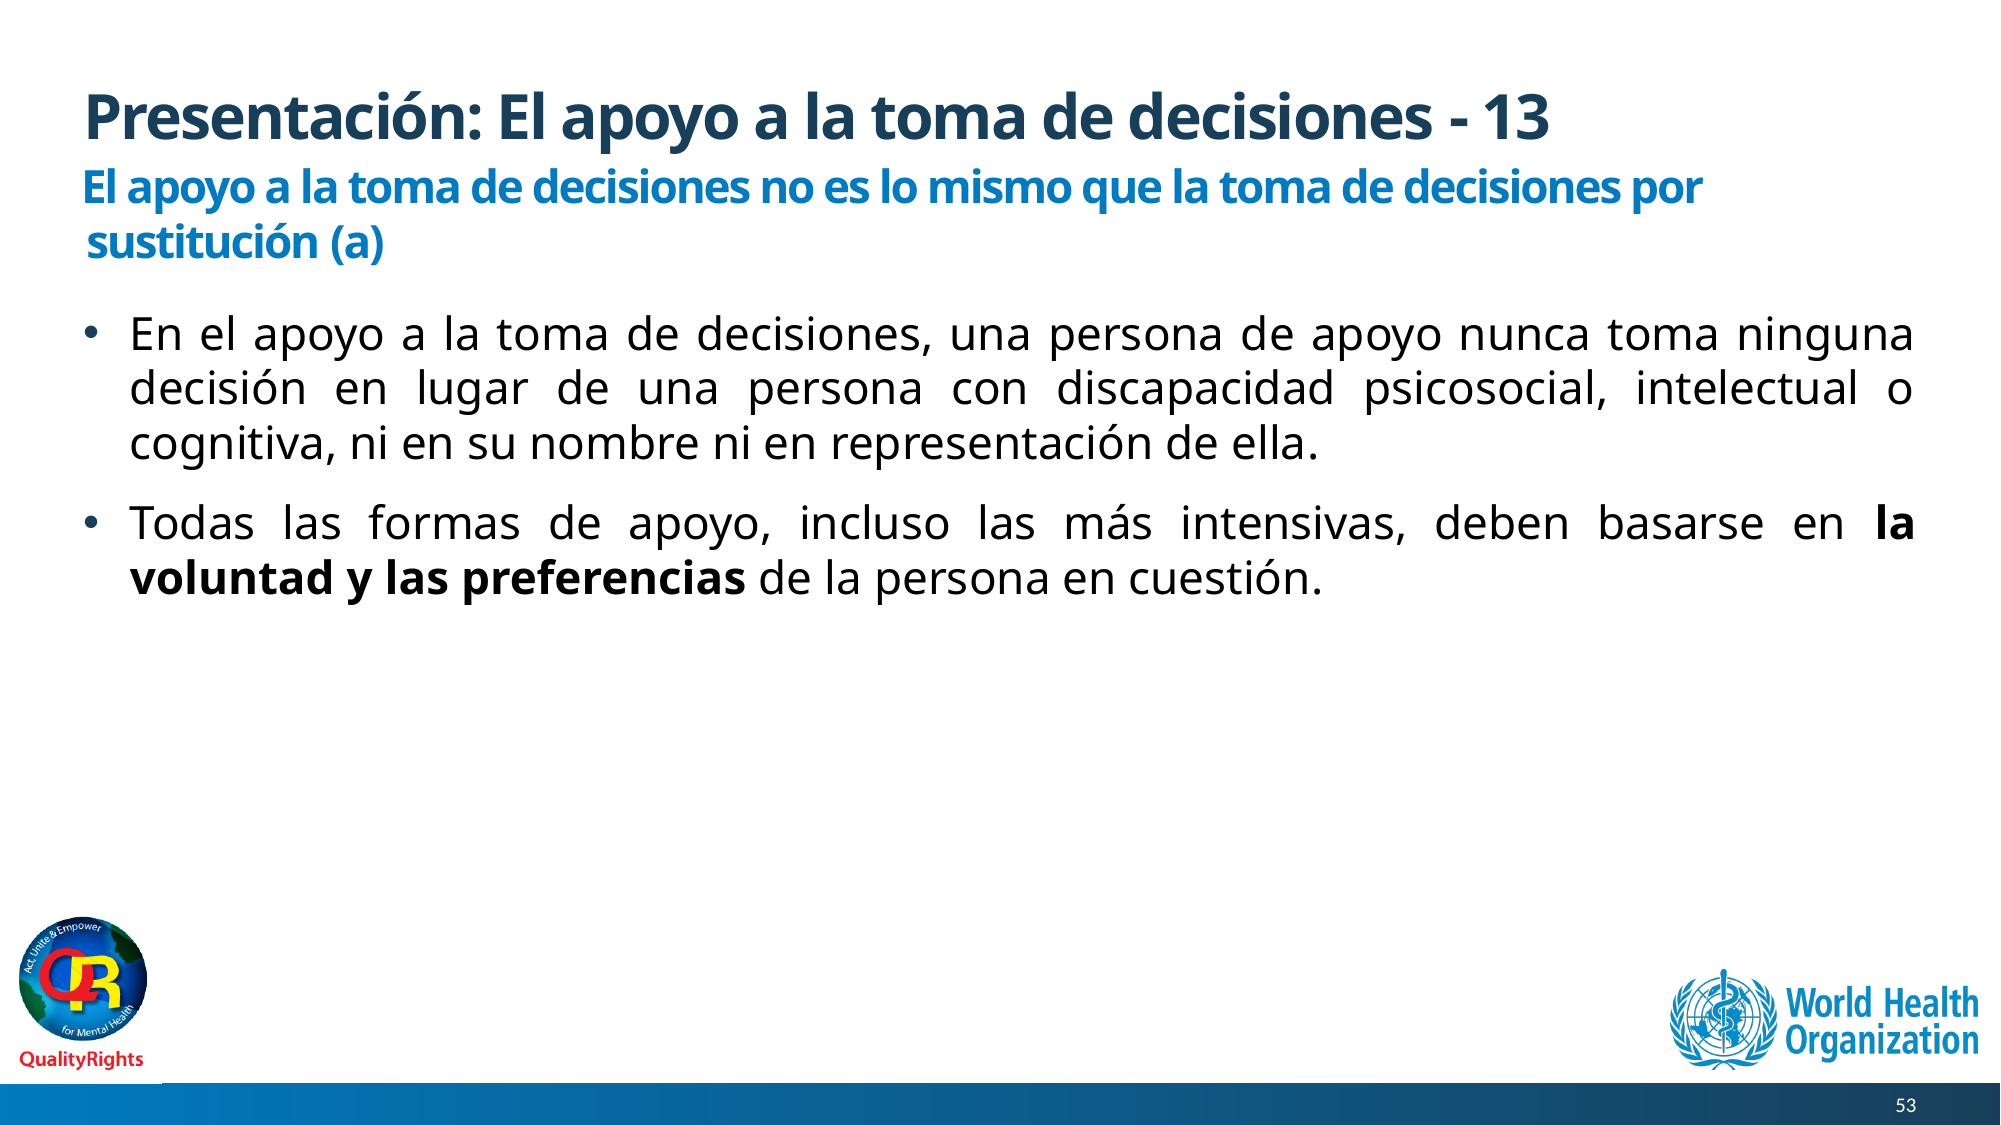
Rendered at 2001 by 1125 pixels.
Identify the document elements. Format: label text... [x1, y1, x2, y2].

list El apoyo a la toma de decisiones no es lo mismo que la toma de decisiones por sustitución (a) [39, 164, 1917, 268]
picture [1730, 969, 1978, 1070]
list En el apoyo a la toma de decisiones, una persona de apoyo nunca toma ninguna decisión en lugar de una persona con discapacidad psicosocial, intelectual o cognitiva, ni en su nombre ni en representación de ella. Todas las formas de apoyo, incluso las más intensivas, deben basarse en la voluntad y las preferencias de la persona en cuestión. [83, 296, 1917, 987]
picture [1678, 1024, 1682, 1034]
picture [1700, 987, 1711, 992]
title Presentación: El apoyo a la toma de decisiones - 13 [83, 83, 1690, 154]
picture [1891, 987, 1897, 999]
picture [1670, 1029, 1716, 1070]
picture [1860, 1000, 1865, 1013]
picture [1711, 1021, 1722, 1029]
picture [1725, 1040, 1747, 1054]
picture [1682, 987, 1766, 1060]
picture [1716, 1064, 1731, 1070]
picture [1670, 987, 1680, 1011]
slide_number 53 [1646, 1086, 1917, 1122]
picture [0, 899, 162, 1084]
picture [1726, 988, 1733, 999]
picture [1791, 987, 1798, 1005]
picture [1805, 987, 1811, 1003]
